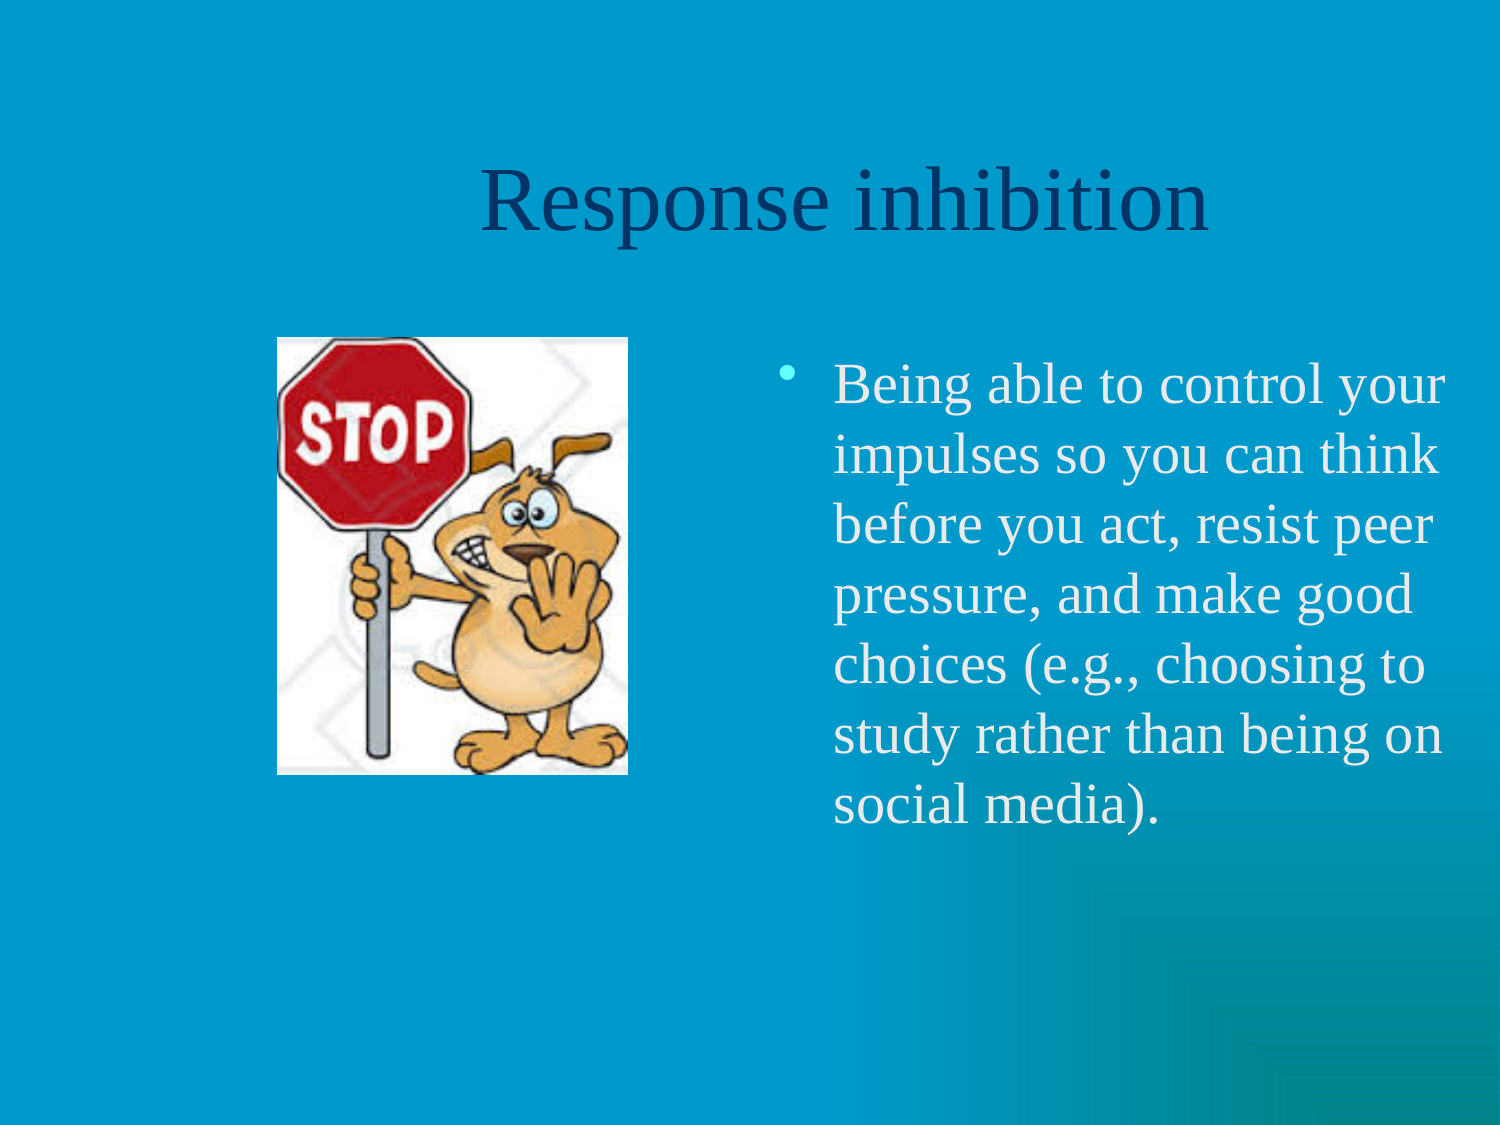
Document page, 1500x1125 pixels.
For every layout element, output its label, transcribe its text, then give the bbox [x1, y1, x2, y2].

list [205, 337, 701, 776]
list Being able to control your impulses so you can think before you act, resist peer pressure, and make good choices (e.g., choosing to study rather than being on social media). [762, 337, 1481, 1000]
title Response inhibition [208, 99, 1484, 288]
